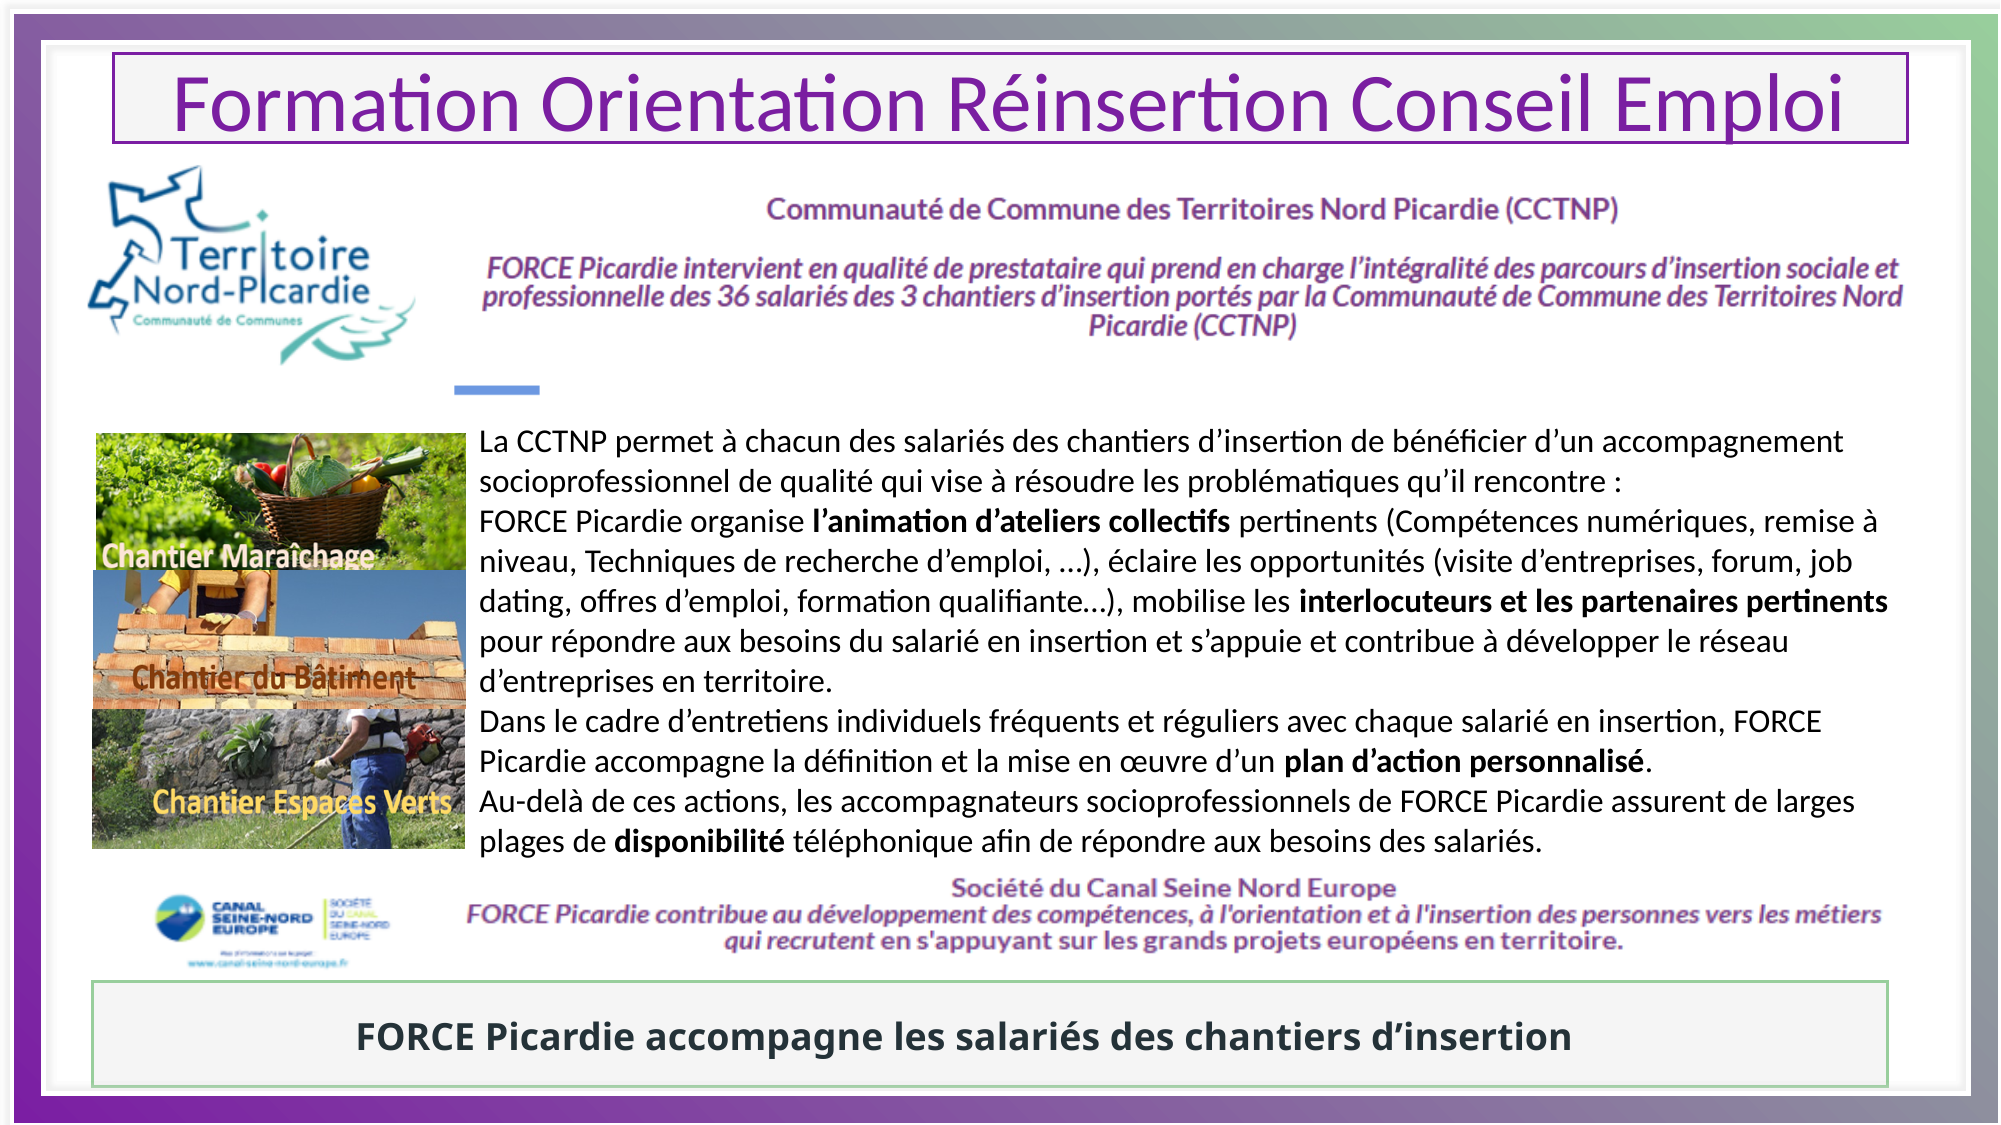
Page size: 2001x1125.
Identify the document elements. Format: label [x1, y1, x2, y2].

picture [81, 163, 1918, 402]
text_box [92, 433, 466, 849]
text_box [12, 11, 2000, 1125]
